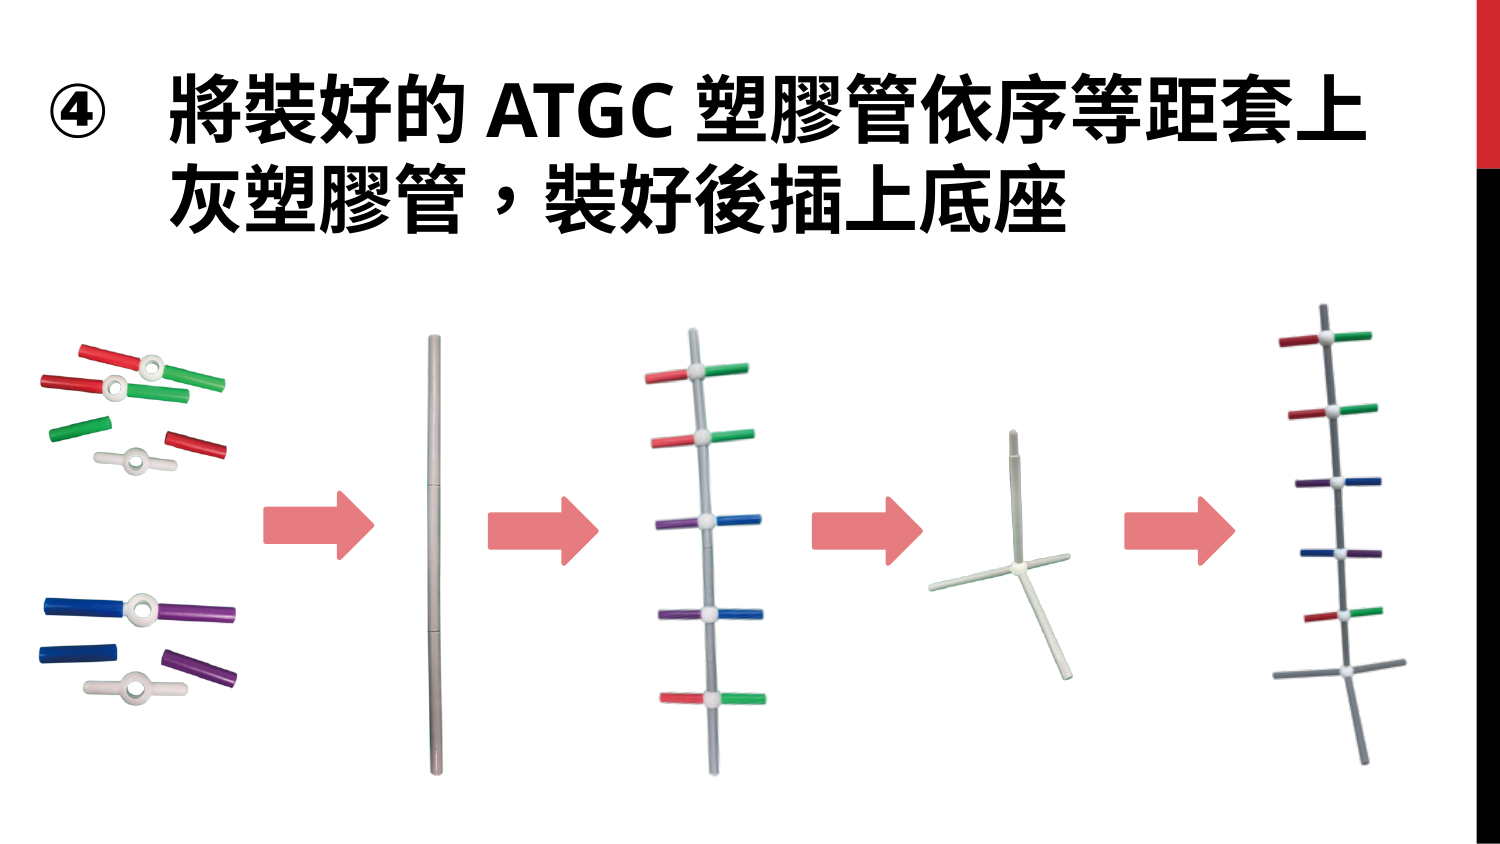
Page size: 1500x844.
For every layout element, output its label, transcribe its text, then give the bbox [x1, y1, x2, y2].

picture [1232, 262, 1426, 813]
picture [585, 281, 814, 837]
picture [362, 291, 517, 823]
text_box [525, 496, 599, 566]
text_box 將裝好的ATGC塑膠管依序等距套上灰塑膠管，裝好後插上底座 [31, 55, 1450, 251]
text_box [1124, 496, 1231, 566]
picture [917, 409, 1105, 697]
text_box [811, 496, 916, 566]
picture [11, 550, 262, 753]
picture [28, 326, 245, 501]
text_box [263, 490, 360, 561]
